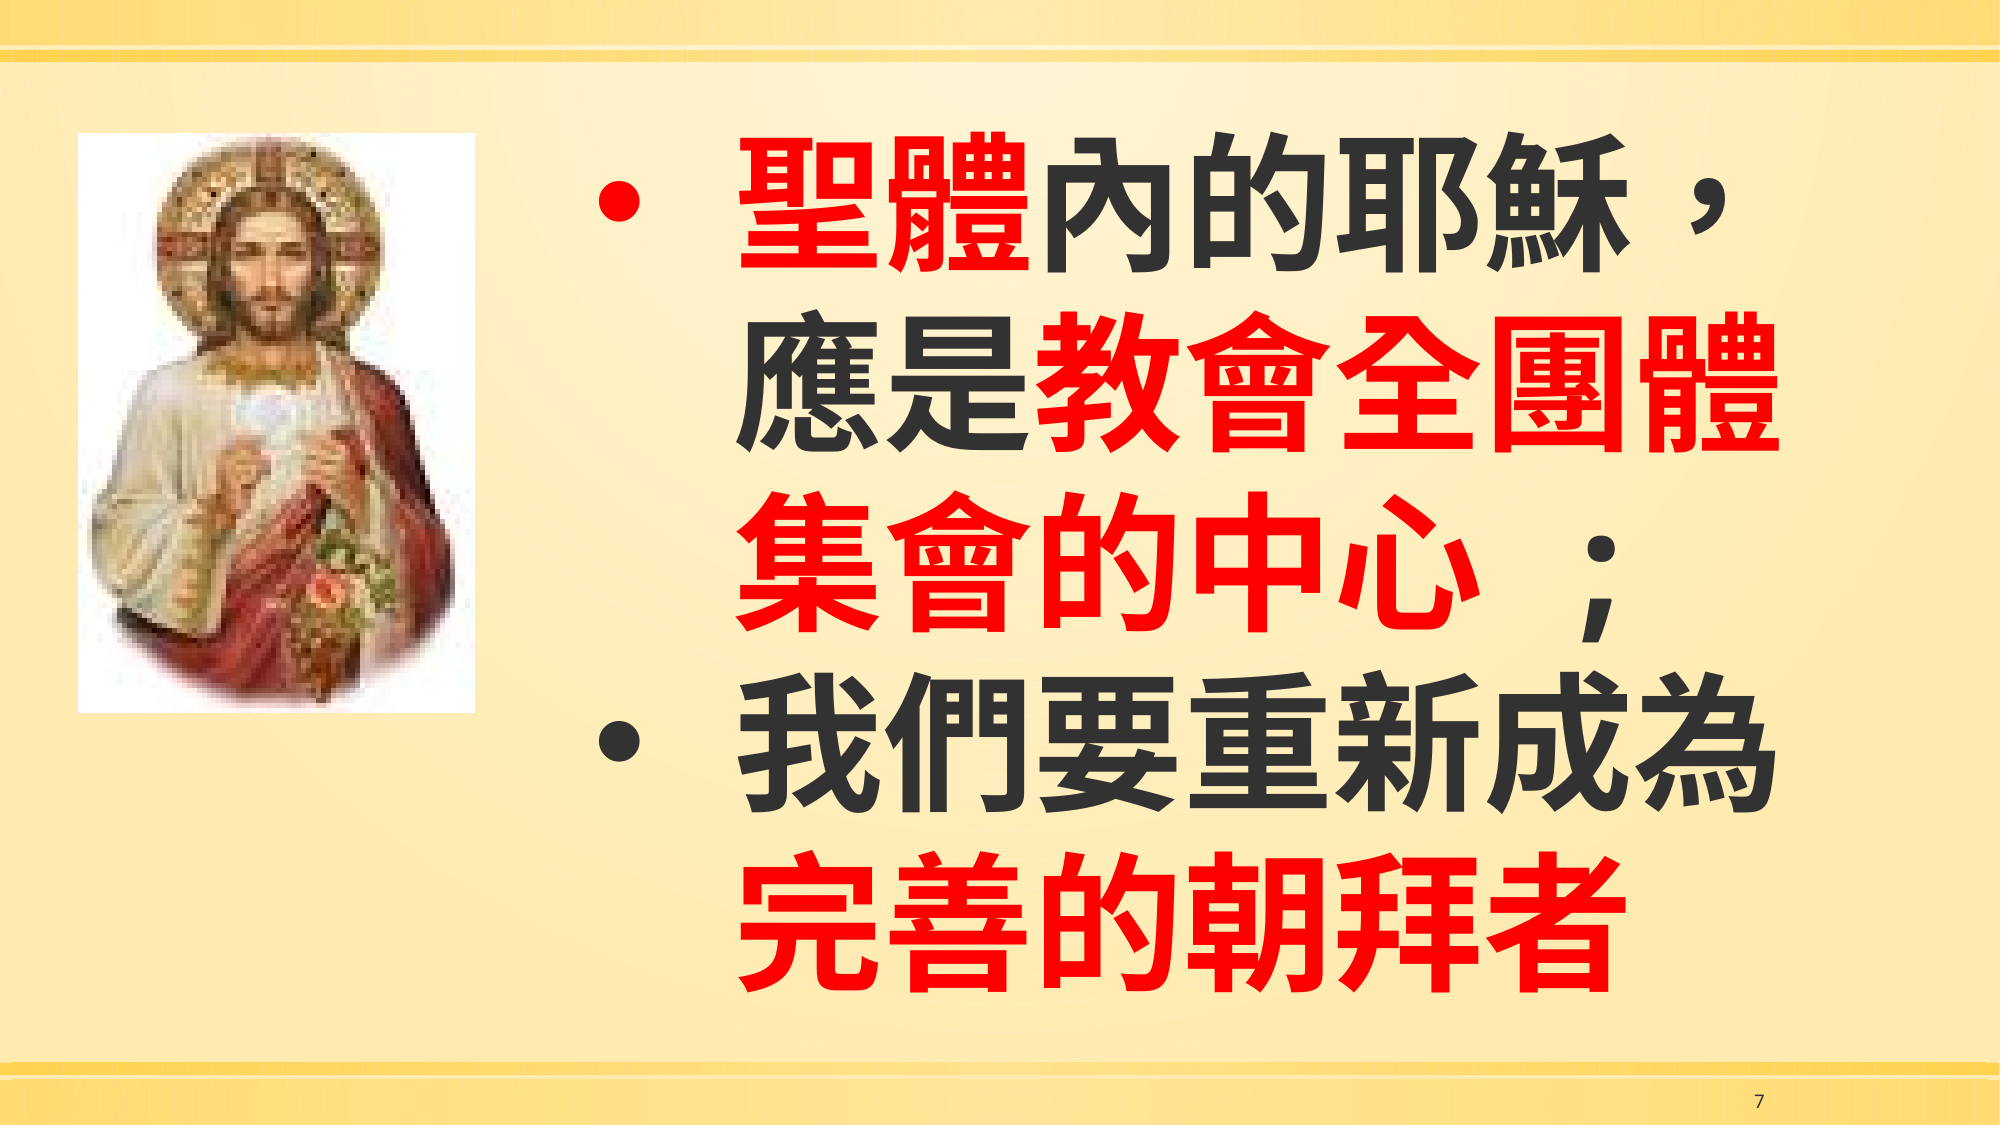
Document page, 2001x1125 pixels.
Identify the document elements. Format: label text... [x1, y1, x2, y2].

text_box 聖體內的耶穌，應是教會全團體集會的中心 ; 我們要重新成為完善的朝拜者 [578, 102, 1855, 1017]
slide_number 7 [1674, 1083, 1780, 1122]
picture [78, 133, 475, 713]
